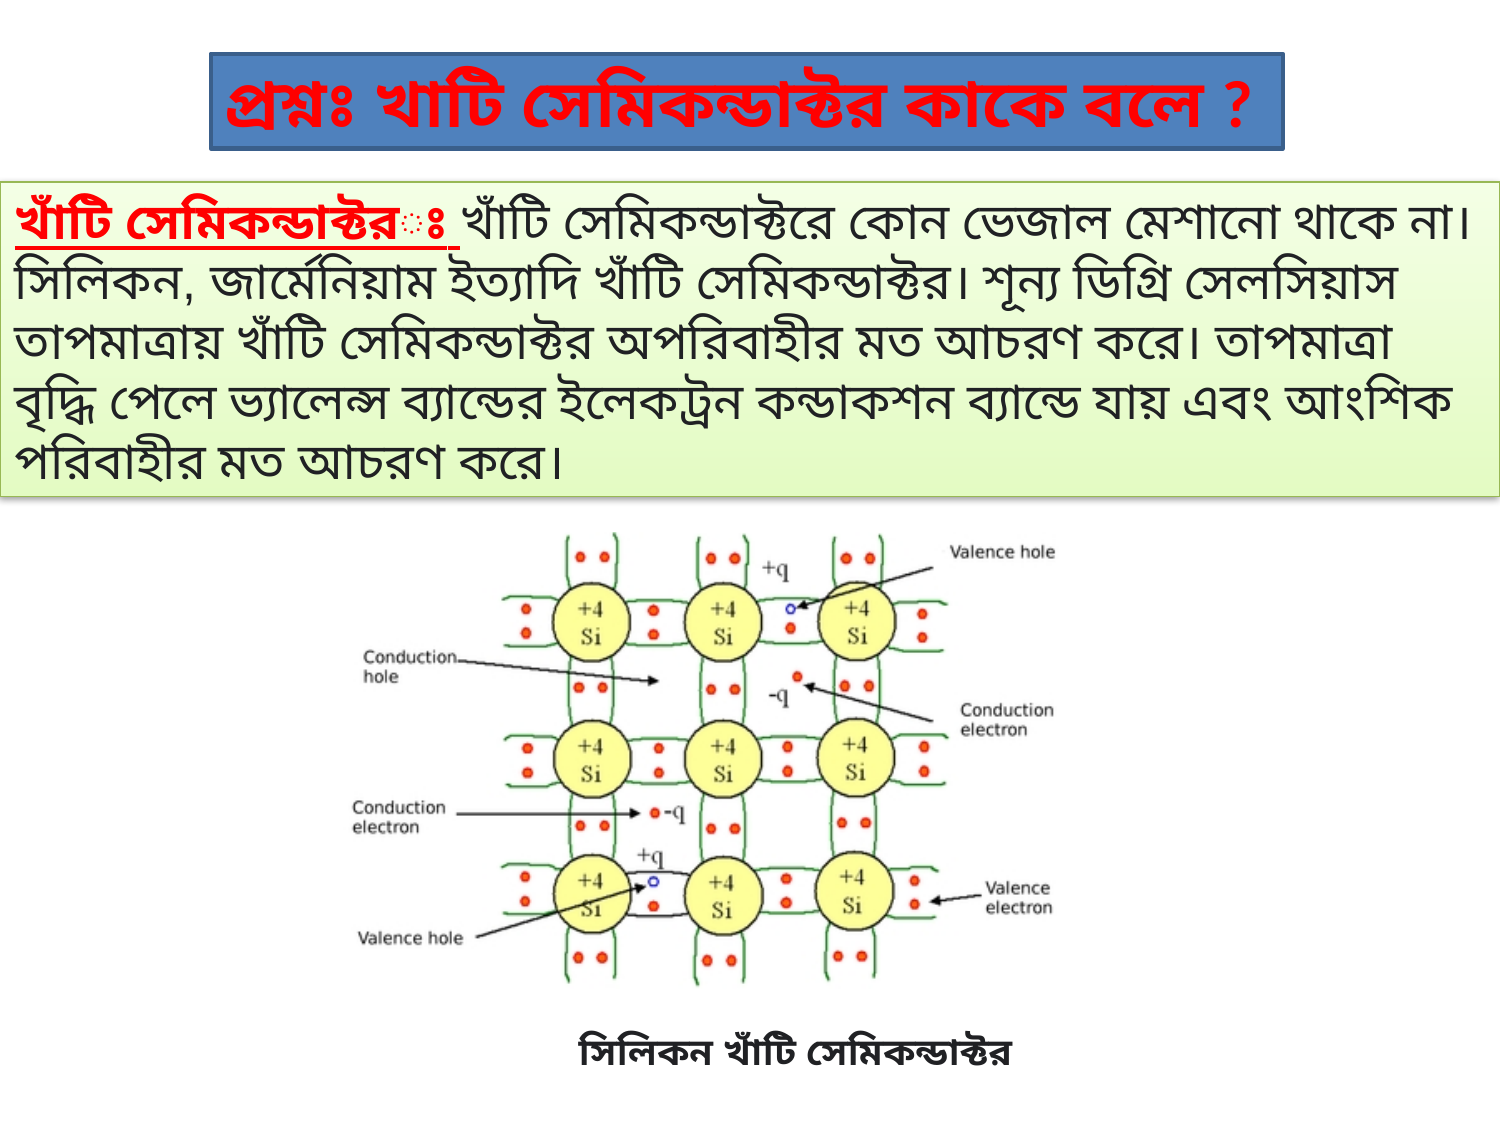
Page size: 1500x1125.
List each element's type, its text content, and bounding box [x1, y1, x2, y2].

text_box খাঁটি সেমিকন্ডাক্টরঃ খাঁটি সেমিকন্ডাক্টরে কোন ভেজাল মেশানো থাকে না। সিলিকন, জার্মেনিয়াম ইত্যাদি খাঁটি সেমিকন্ডাক্টর। শূন্য ডিগ্রি সেলসিয়াস তাপমাত্রায় খাঁটি সেমিকন্ডাক্টর অপরিবাহীর মত আচরণ করে। তাপমাত্রা বৃদ্ধি পেলে ভ্যালেন্স ব্যান্ডের ইলেকট্রন কন্ডাকশন ব্যান্ডে যায় এবং আংশিক পরিবাহীর মত আচরণ করে। [0, 181, 1500, 497]
picture [324, 531, 1101, 989]
text_box প্রশ্নঃ খাটি সেমিকন্ডাক্টর কাকে বলে ? [209, 52, 1285, 151]
text_box সিলিকন খাঁটি সেমিকন্ডাক্টর [564, 1020, 1038, 1081]
